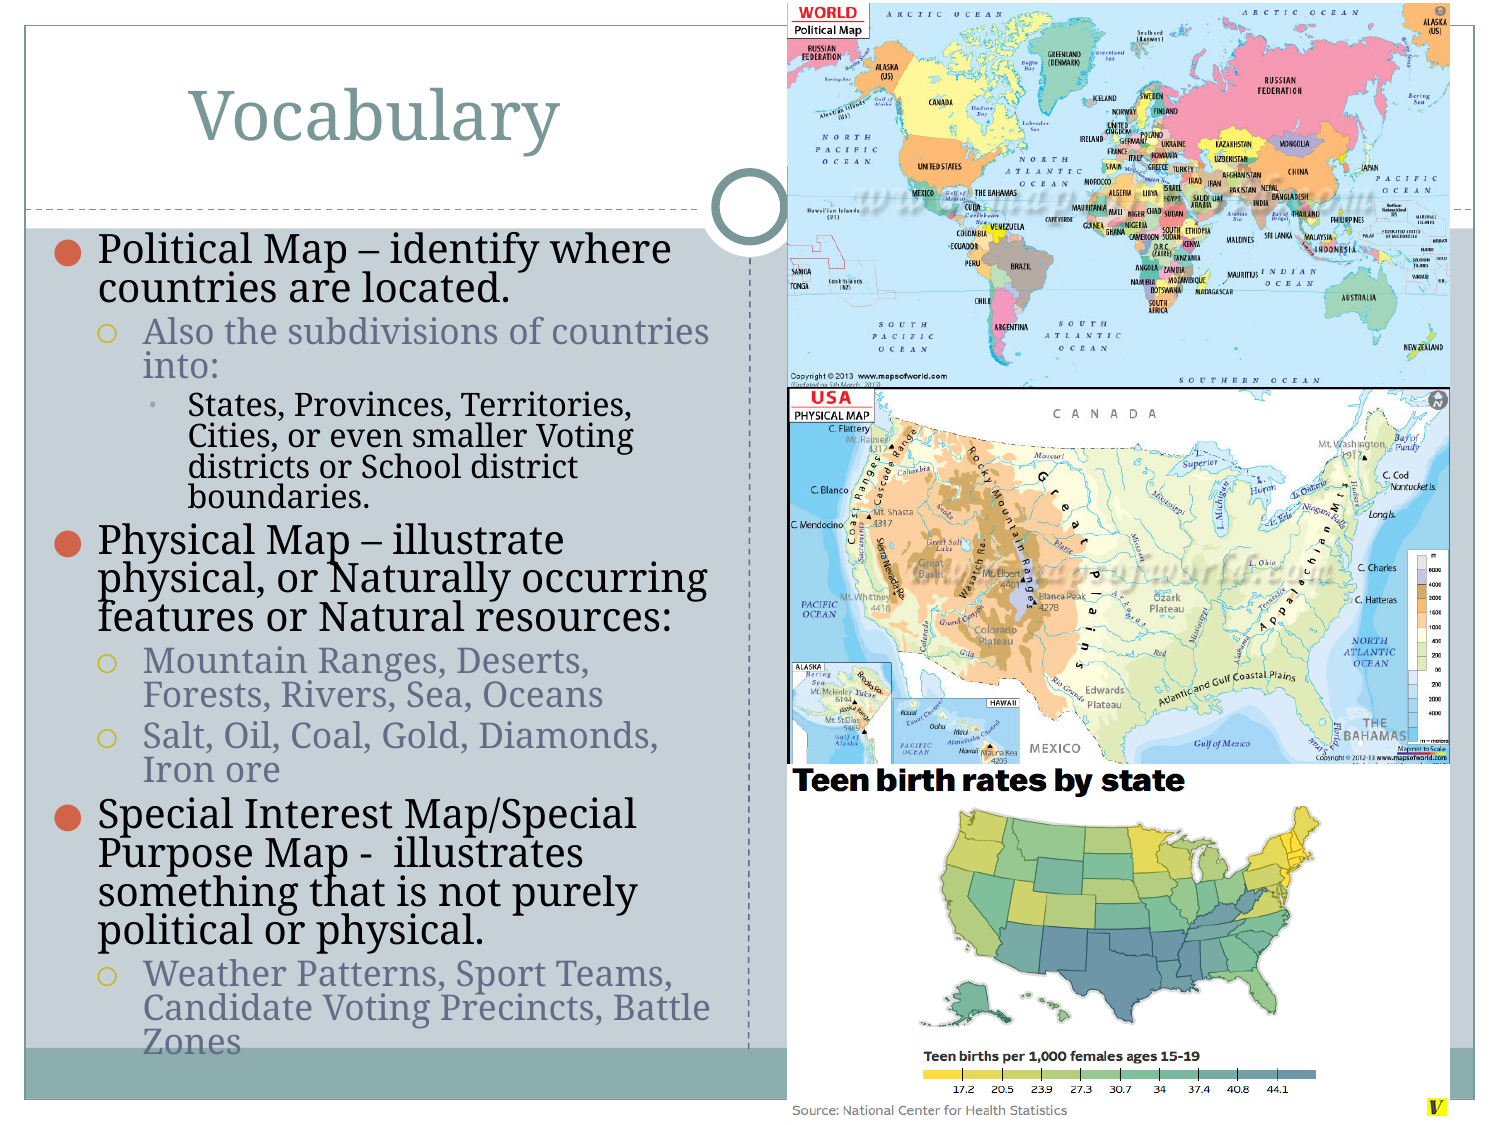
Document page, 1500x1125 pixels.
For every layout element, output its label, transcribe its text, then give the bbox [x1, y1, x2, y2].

list Political Map – identify where countries are located. Also the subdivisions of countries into: States, Provinces, Territories, Cities, or even smaller Voting districts or School district boundaries. Physical Map – illustrate physical, or Naturally occurring features or Natural resources: Mountain Ranges, Deserts, Forests, Rivers, Sea, Oceans Salt, Oil, Coal, Gold, Diamonds, Iron ore Special Interest Map/Special Purpose Map - illustrates something that is not purely political or physical. Weather Patterns, Sport Teams, Candidate Voting Precincts, Battle Zones [37, 224, 738, 1100]
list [787, 3, 1451, 387]
title Vocabulary [49, 37, 700, 162]
picture [787, 387, 1451, 1125]
